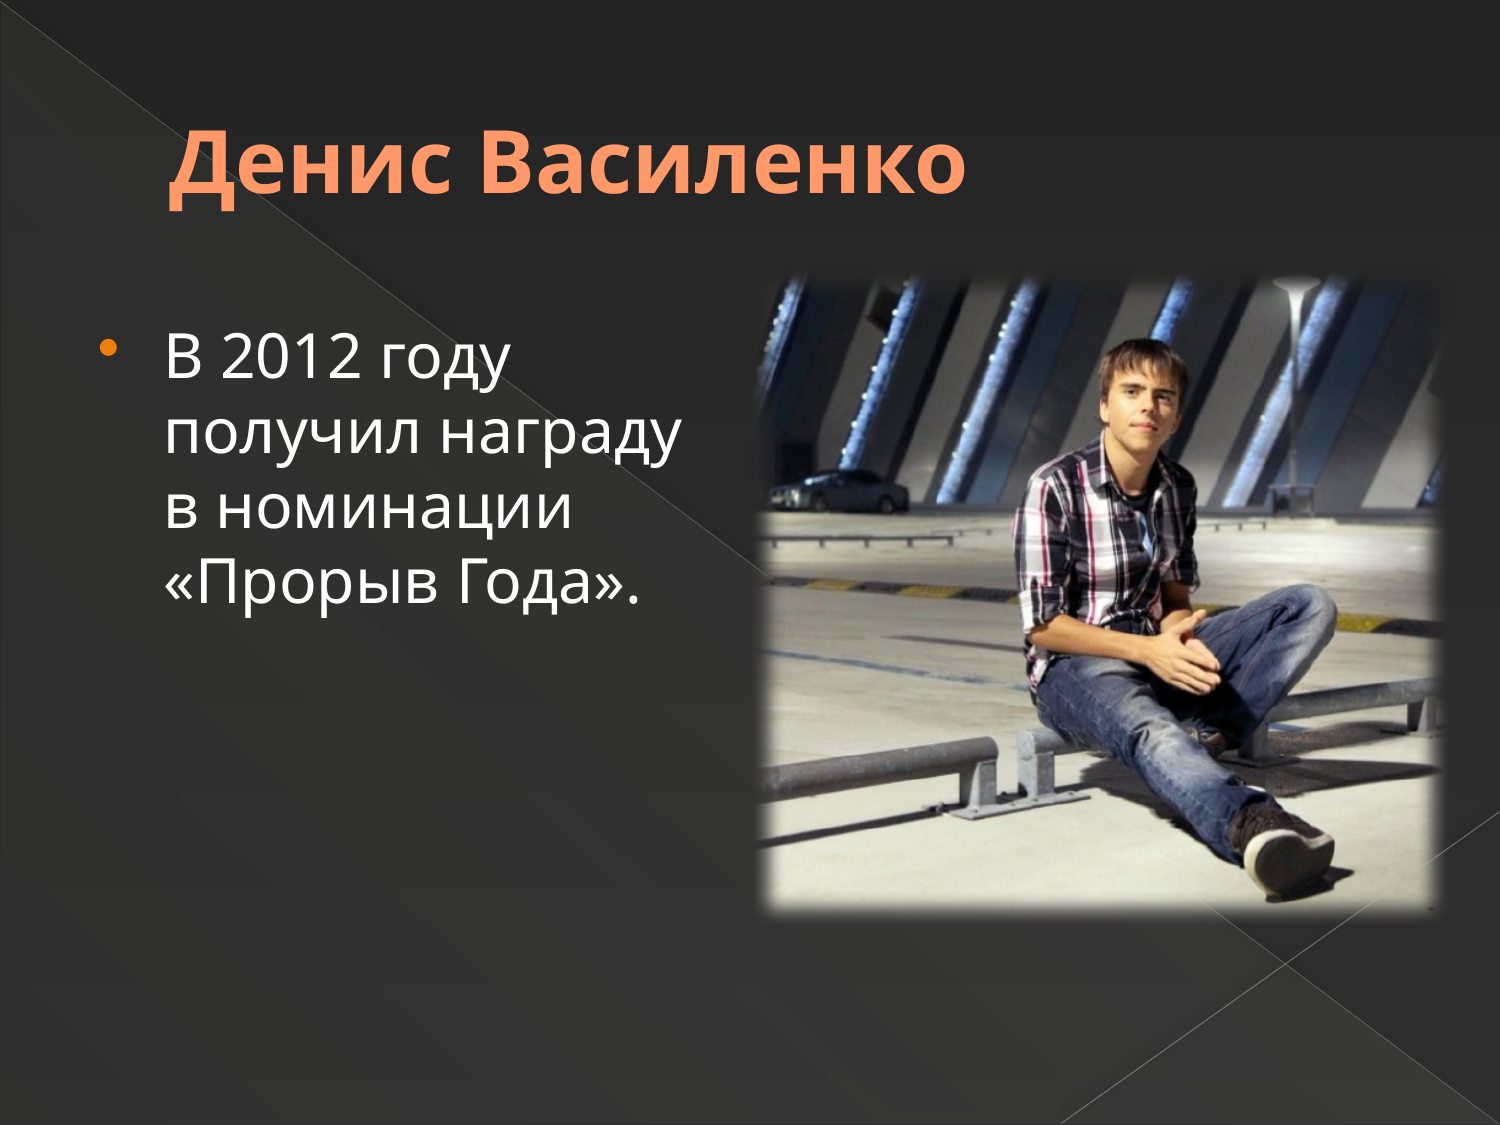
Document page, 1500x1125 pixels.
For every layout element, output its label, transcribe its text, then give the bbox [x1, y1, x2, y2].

list В 2012 году получил награду в номинации «Прорыв Года». [75, 308, 715, 1059]
title Денис Василенко [75, 43, 1425, 274]
picture [749, 269, 1451, 927]
